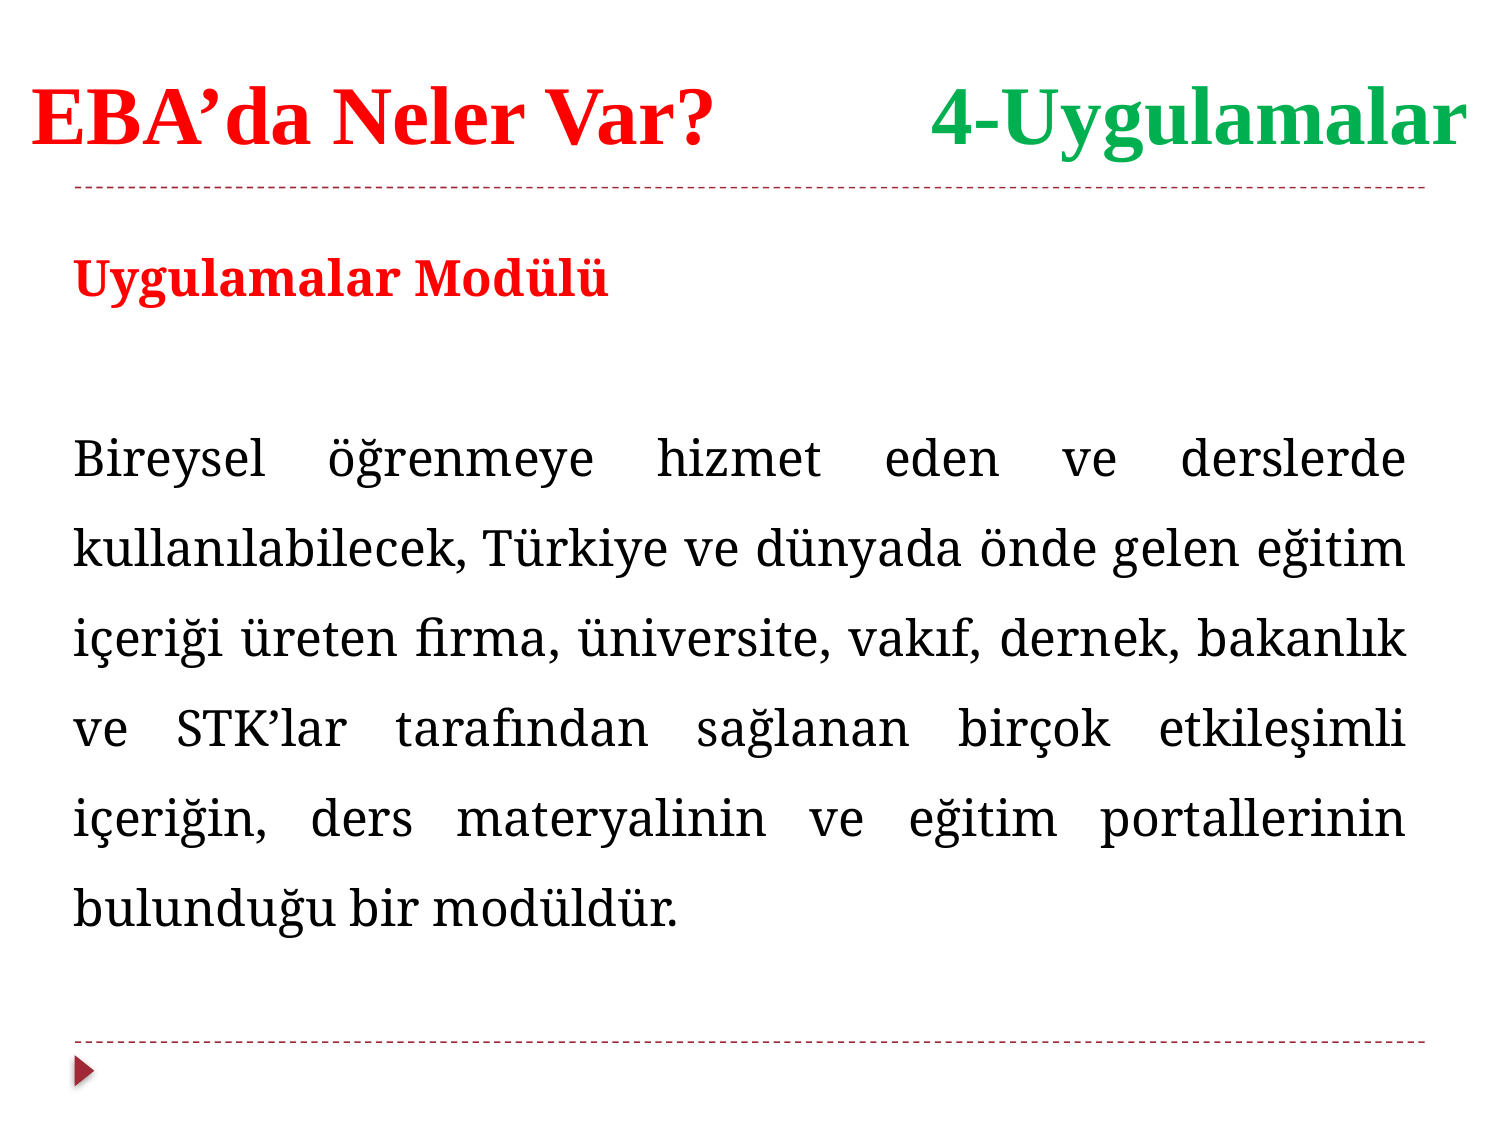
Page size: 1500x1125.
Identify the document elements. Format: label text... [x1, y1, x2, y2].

text_box Uygulamalar Modülü Bireysel öğrenmeye hizmet eden ve derslerde kullanılabilecek, Türkiye ve dünyada önde gelen eğitim içeriği üreten firma, üniversite, vakıf, dernek, bakanlık ve STK’lar tarafından sağlanan birçok etkileşimli içeriğin, ders materyalinin ve eğitim portallerinin bulunduğu bir modüldür. [59, 208, 1423, 1034]
text_box EBA’da Neler Var? 4-Uygulamalar [16, 54, 1484, 169]
